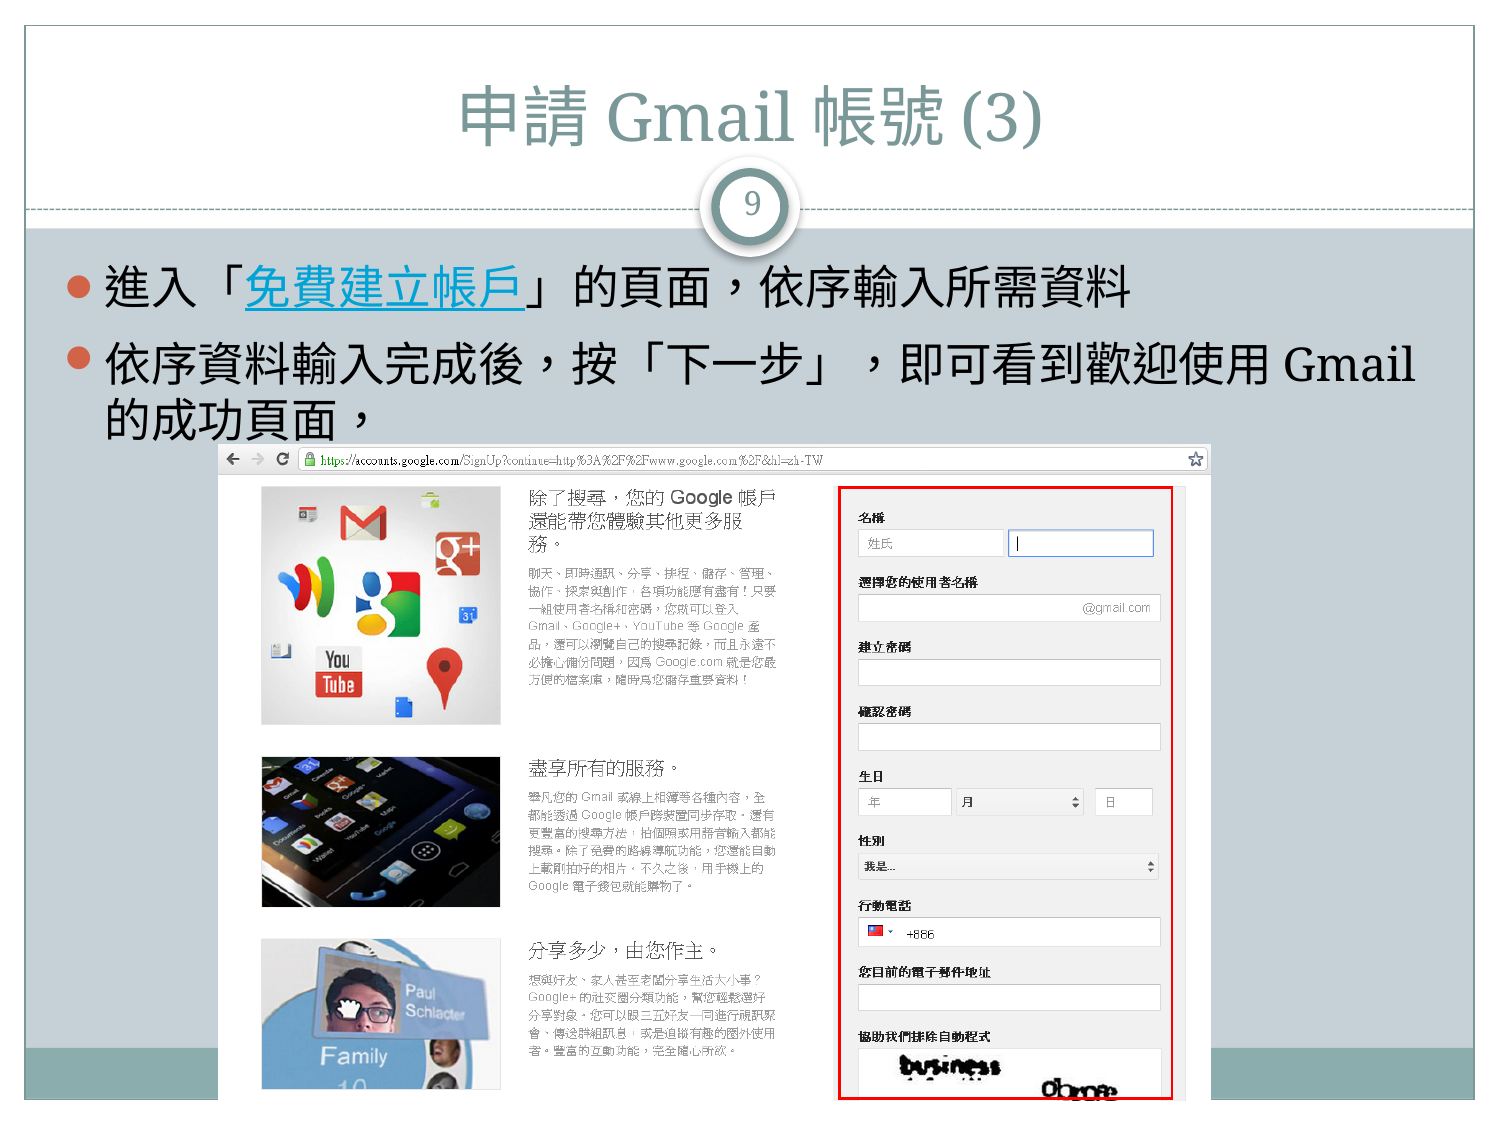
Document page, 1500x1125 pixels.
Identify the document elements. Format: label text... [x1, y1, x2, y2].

slide_number 9 [715, 168, 791, 241]
picture [218, 444, 1211, 1101]
list 進入「免費建立帳戶」的頁面，依序輸入所需資料 依序資料輸入完成後，按「下一步」，即可看到歡迎使用Gmail的成功頁面， [49, 250, 1445, 457]
title 申請Gmail帳號(3) [29, 37, 1471, 162]
